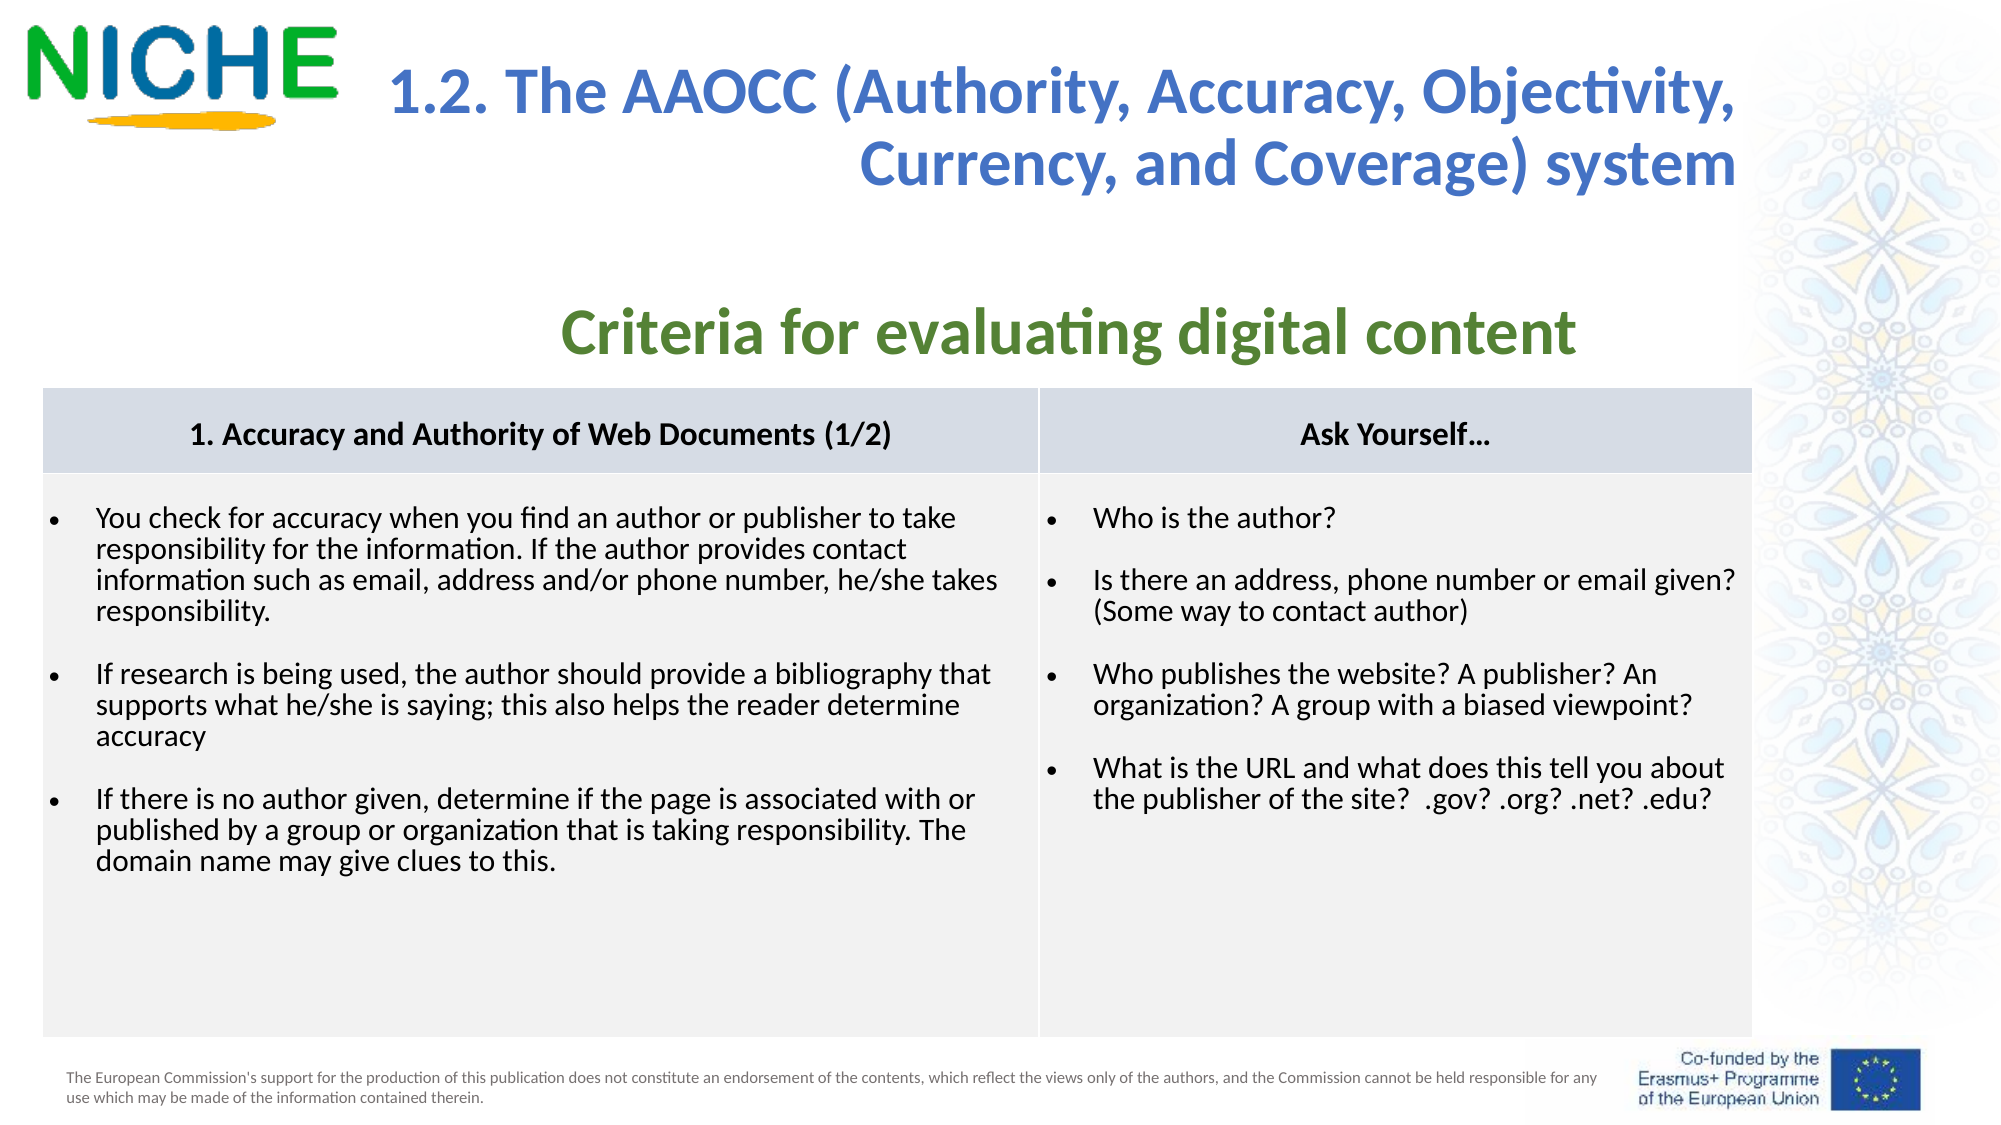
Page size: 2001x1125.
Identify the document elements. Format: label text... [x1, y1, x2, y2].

table_cell You check for accuracy when you find an author or publisher to take responsibility for the information. If the author provides contact information such as email, address and/or phone number, he/she takes responsibility. If research is being used, the author should provide a bibliography that supports what he/she is saying; this also helps the reader determine accuracy If there is no author given, determine if the page is associated with or published by a group or organization that is taking responsibility. The domain name may give clues to this. [43, 474, 1038, 1037]
text_box 1.2. The AAOCC (Authority, Accuracy, Objectivity, Currency, and Coverage) system [369, 49, 1754, 96]
table_cell Who is the author? Is there an address, phone number or email given? (Some way to contact author) Who publishes the website? A publisher? An organization? A group with a biased viewpoint? What is the URL and what does this tell you about the publisher of the site? .gov? .org? .net? .edu? [1040, 474, 1752, 1037]
picture [1525, 1035, 1935, 1125]
text_box Criteria for evaluating digital content [546, 280, 1754, 376]
picture [0, 0, 365, 145]
table_header Ask Yourself… [1040, 388, 1752, 473]
table_header 1. Accuracy and Authority of Web Documents (1/2) [43, 388, 1038, 473]
